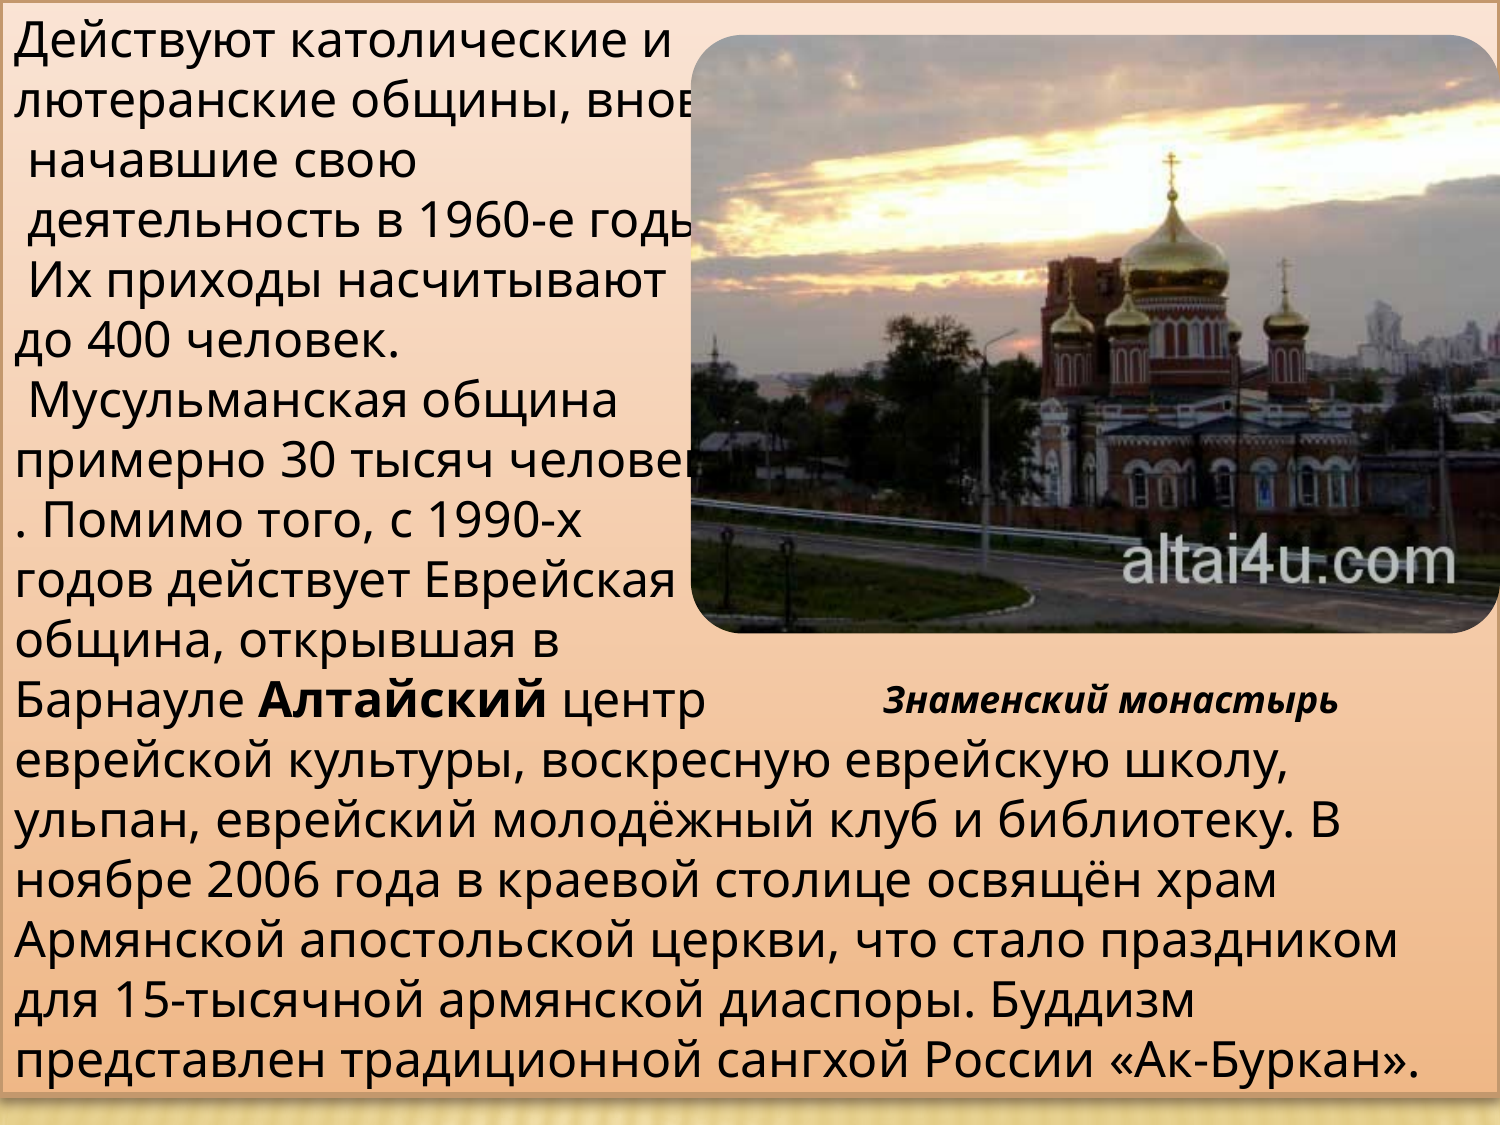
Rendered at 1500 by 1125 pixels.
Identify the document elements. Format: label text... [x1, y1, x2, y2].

text_box Знаменский монастырь [868, 668, 1388, 729]
picture [690, 34, 1500, 634]
text_box Действуют католические и лютеранские общины, вновь начавшие свою деятельность в 1960-е годы. Их приходы насчитывают до 400 человек. Мусульманская община примерно 30 тысяч человек. . Помимо того, с 1990-х годов действует Еврейская община, открывшая в Барнауле Алтайский центр еврейской культуры, воскресную еврейскую школу, ульпан, еврейский молодёжный клуб и библиотеку. В ноябре 2006 года в краевой столице освящён храм Армянской апостольской церкви, что стало праздником для 15-тысячной армянской диаспоры. Буддизм представлен традиционной сангхой России «Ак-Буркан». [0, 0, 1500, 1095]
